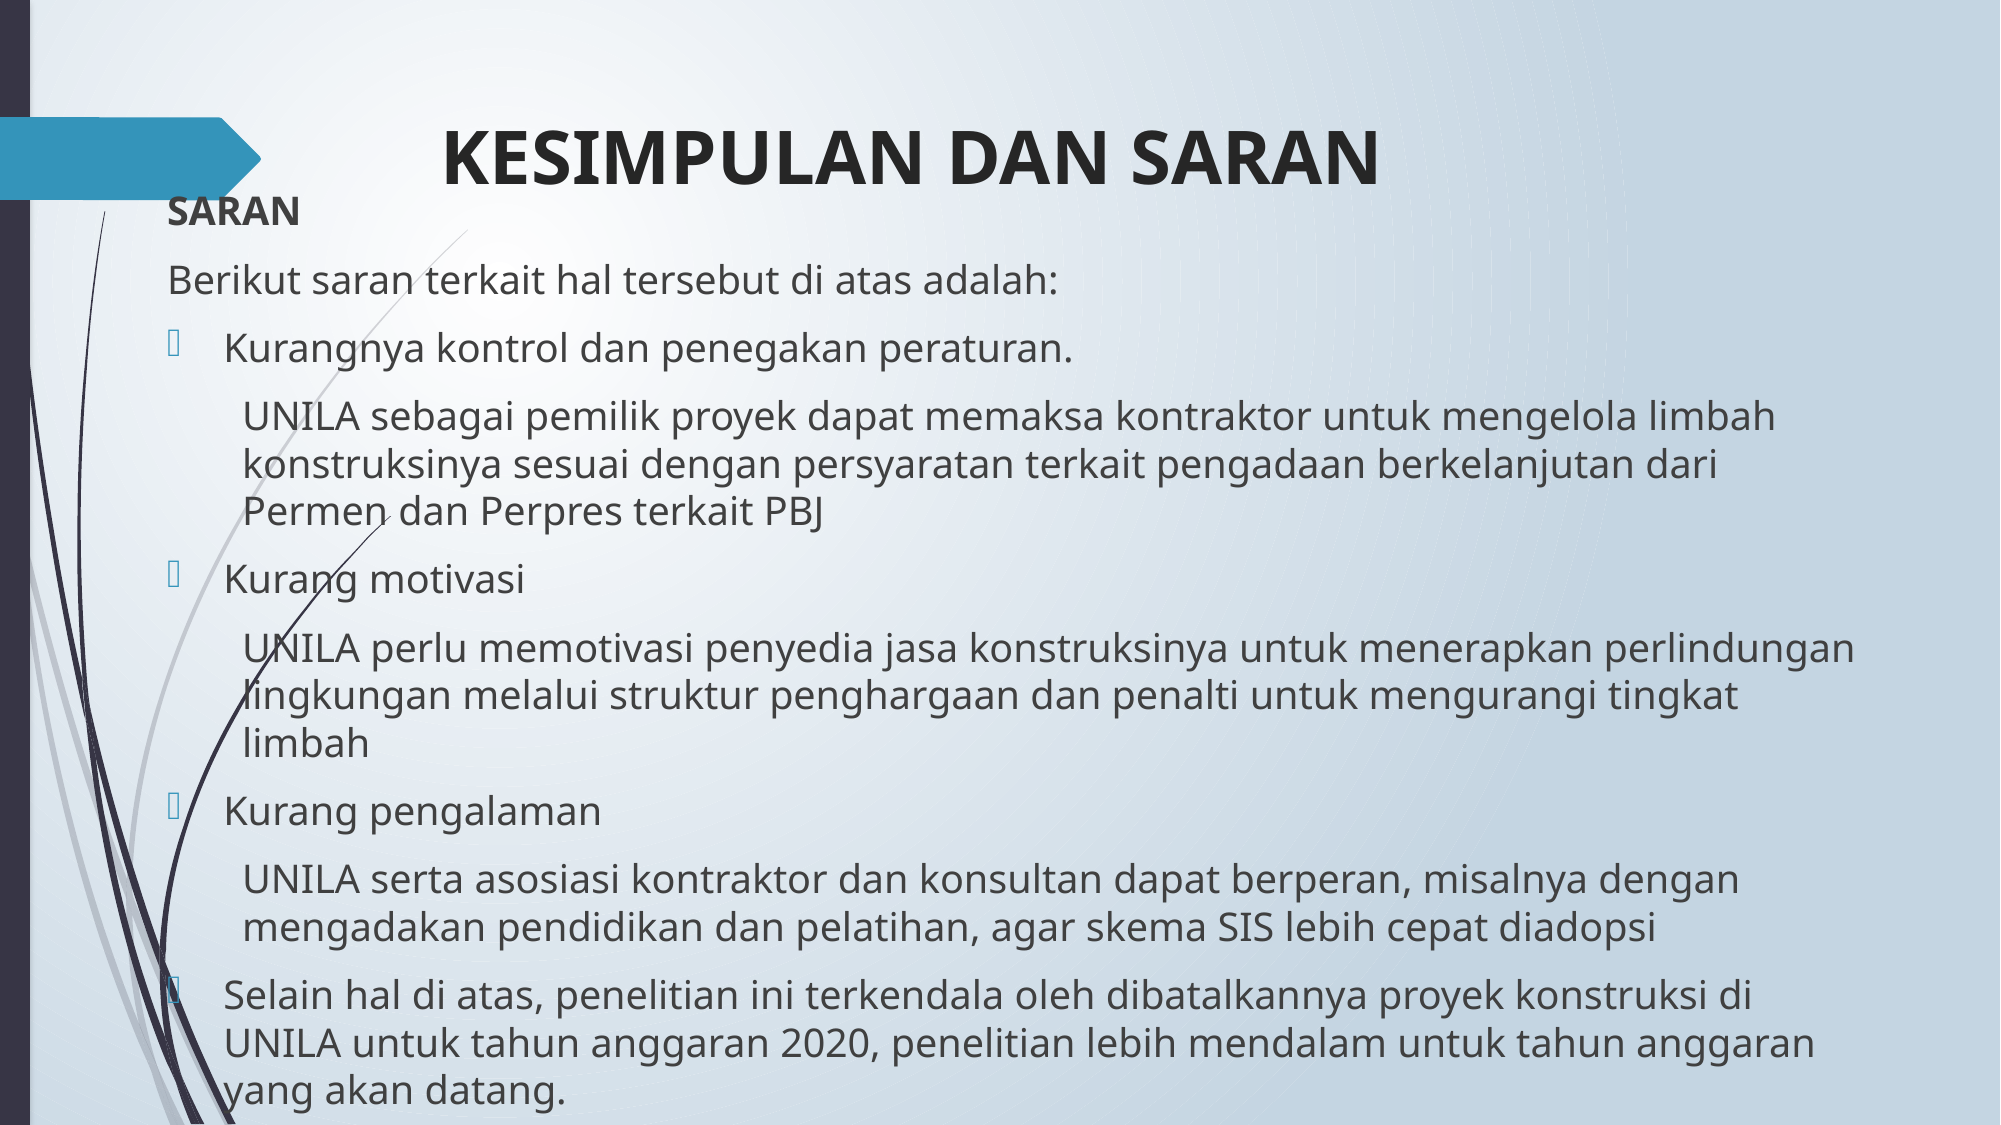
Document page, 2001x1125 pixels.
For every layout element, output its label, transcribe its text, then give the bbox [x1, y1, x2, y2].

list SARAN Berikut saran terkait hal tersebut di atas adalah: Kurangnya kontrol dan penegakan peraturan. UNILA sebagai pemilik proyek dapat memaksa kontraktor untuk mengelola limbah konstruksinya sesuai dengan persyaratan terkait pengadaan berkelanjutan dari Permen dan Perpres terkait PBJ Kurang motivasi UNILA perlu memotivasi penyedia jasa konstruksinya untuk menerapkan perlindungan lingkungan melalui struktur penghargaan dan penalti untuk mengurangi tingkat limbah Kurang pengalaman UNILA serta asosiasi kontraktor dan konsultan dapat berperan, misalnya dengan mengadakan pendidikan dan pelatihan, agar skema SIS lebih cepat diadopsi Selain hal di atas, penelitian ini terkendala oleh dibatalkannya proyek konstruksi di UNILA untuk tahun anggaran 2020, penelitian lebih mendalam untuk tahun anggaran yang akan datang. [152, 178, 1888, 1057]
title KESIMPULAN DAN SARAN [425, 102, 1888, 178]
